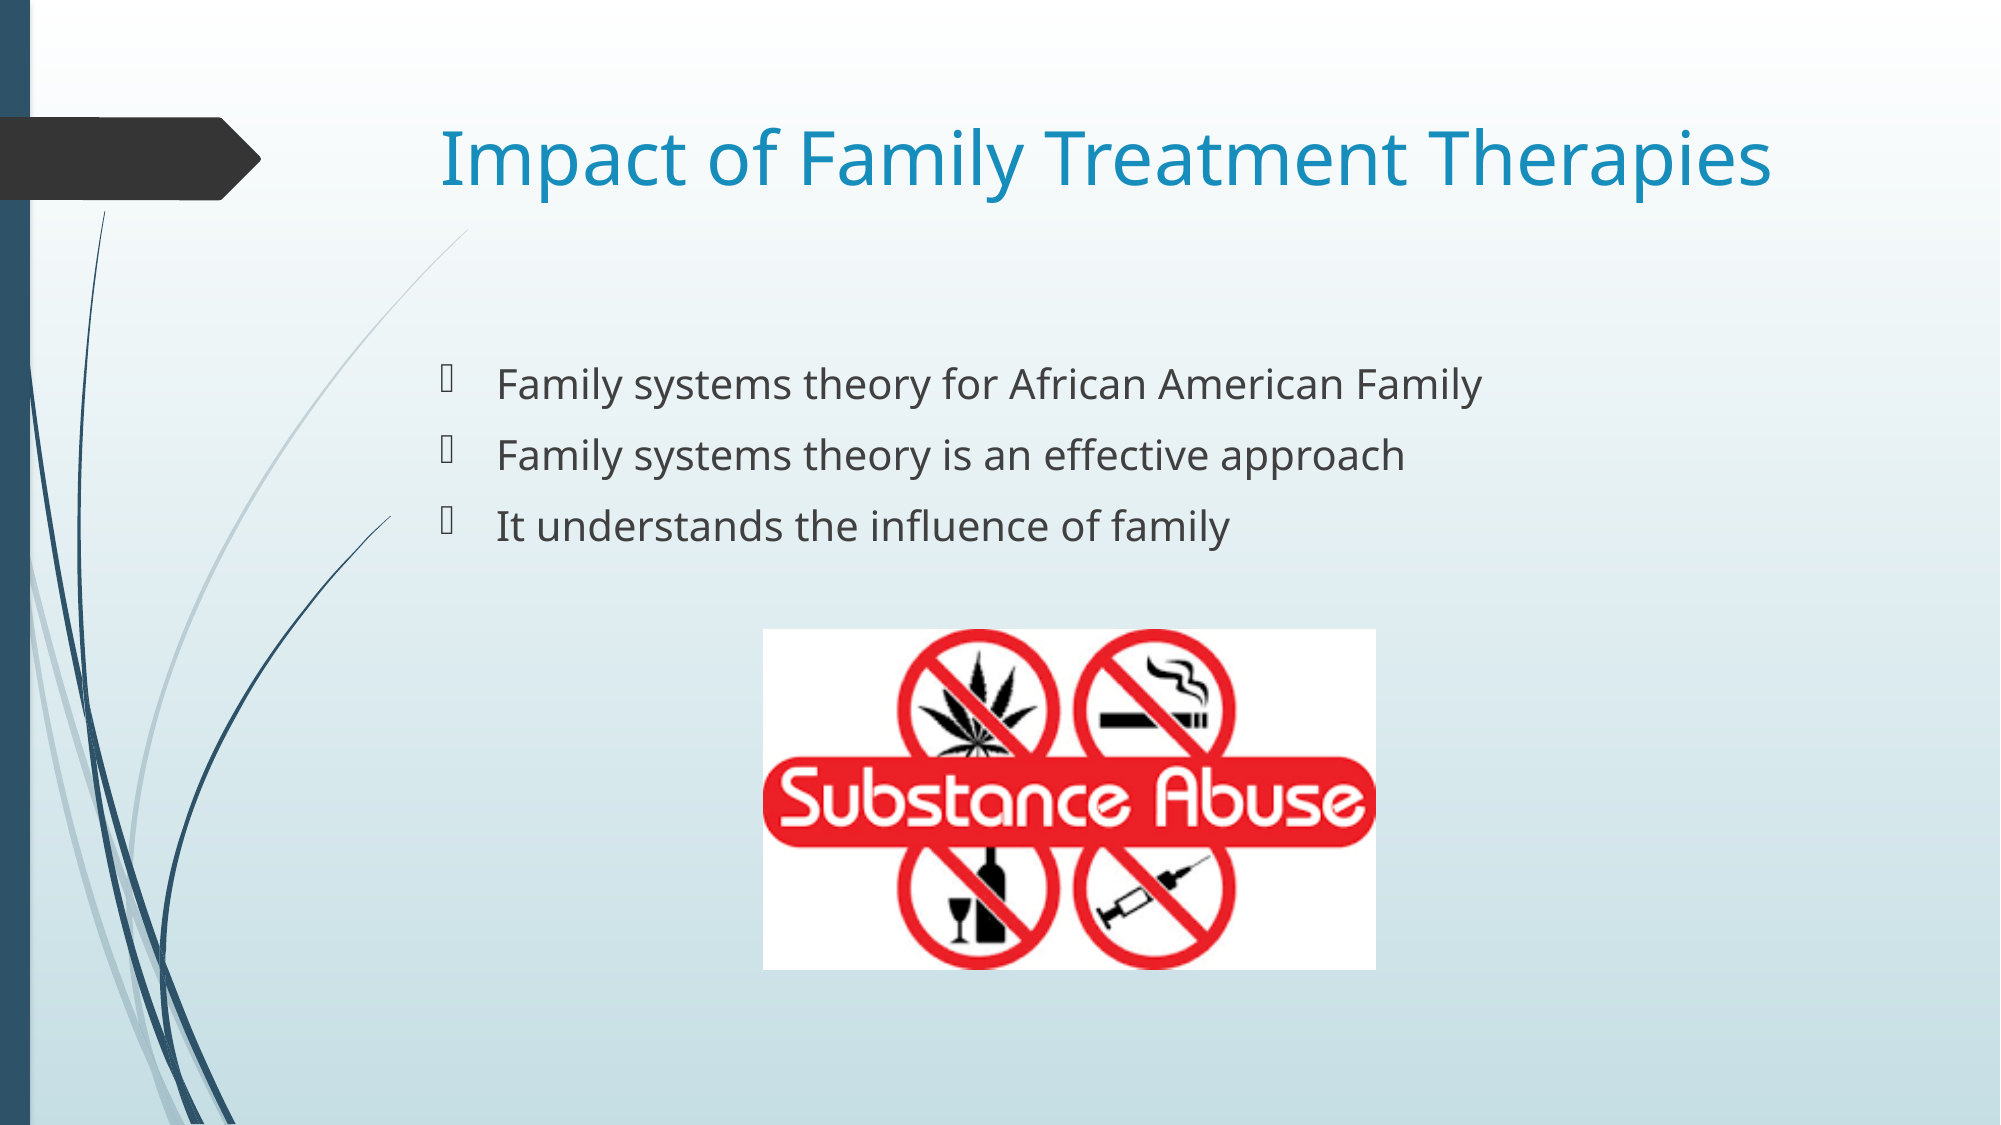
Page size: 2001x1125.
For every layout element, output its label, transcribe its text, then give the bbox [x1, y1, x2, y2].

picture [762, 629, 1376, 970]
title Impact of Family Treatment Therapies [425, 102, 1888, 313]
list Family systems theory for African American Family Family systems theory is an effective approach It understands the influence of family [424, 350, 1888, 970]
